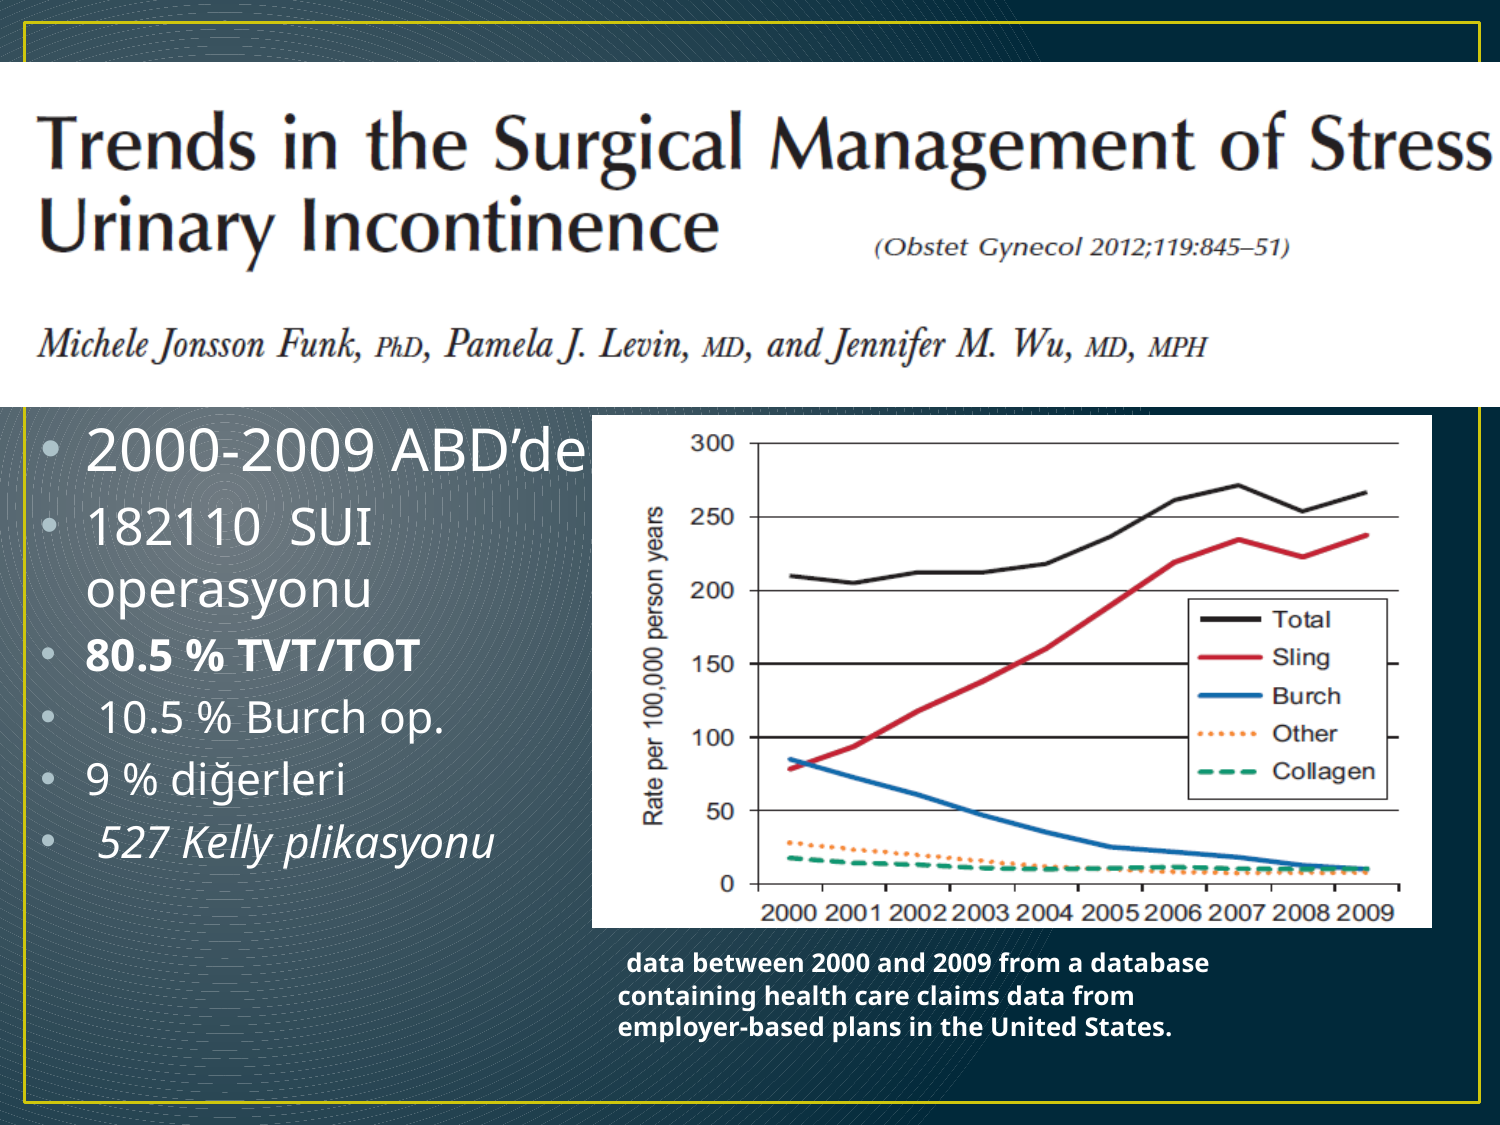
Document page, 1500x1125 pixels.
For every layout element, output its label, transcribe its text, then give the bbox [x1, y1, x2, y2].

list 2000-2009 ABD’de 182110 SUI operasyonu 80.5 % TVT/TOT 10.5 % Burch op. 9 % diğerleri 527 Kelly plikasyonu [25, 417, 603, 1035]
picture [592, 411, 1431, 929]
text_box data between 2000 and 2009 from a database containing health care claims data from employer-based plans in the United States. [603, 938, 1286, 1050]
picture [0, 56, 1500, 407]
